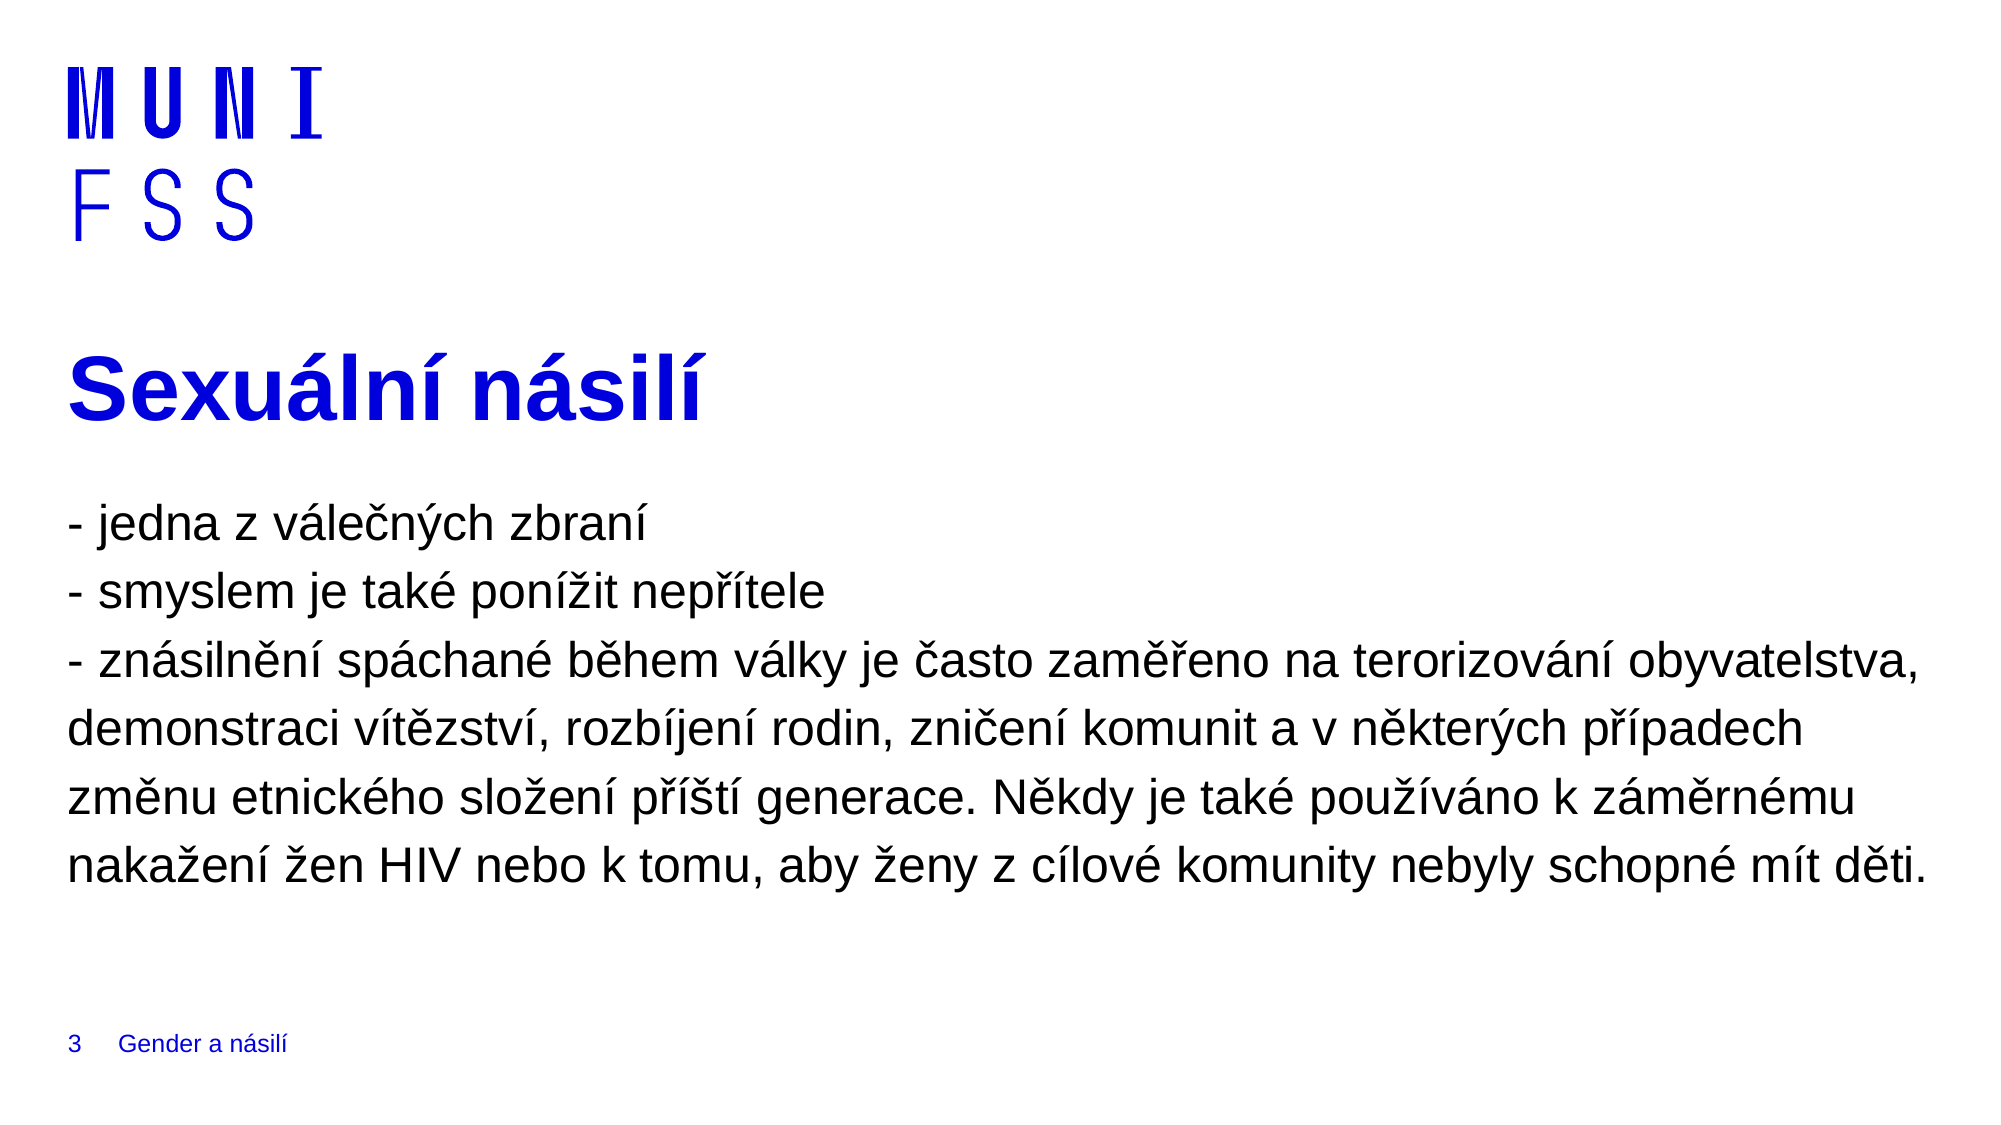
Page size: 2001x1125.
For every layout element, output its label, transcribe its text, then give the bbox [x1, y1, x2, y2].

footer Gender a násilí [118, 1021, 1418, 1063]
subtitle - jedna z válečných zbraní - smyslem je také ponížit nepřítele - znásilnění spáchané během války je často zaměřeno na terorizování obyvatelstva, demonstraci vítězství, rozbíjení rodin, zničení komunit a v některých případech změnu etnického složení příští generace. Někdy je také používáno k záměrnému nakažení žen HIV nebo k tomu, aby ženy z cílové komunity nebyly schopné mít děti. [67, 482, 1932, 597]
slide_number 3 [67, 1021, 110, 1063]
title Sexuální násilí [67, 347, 1932, 482]
